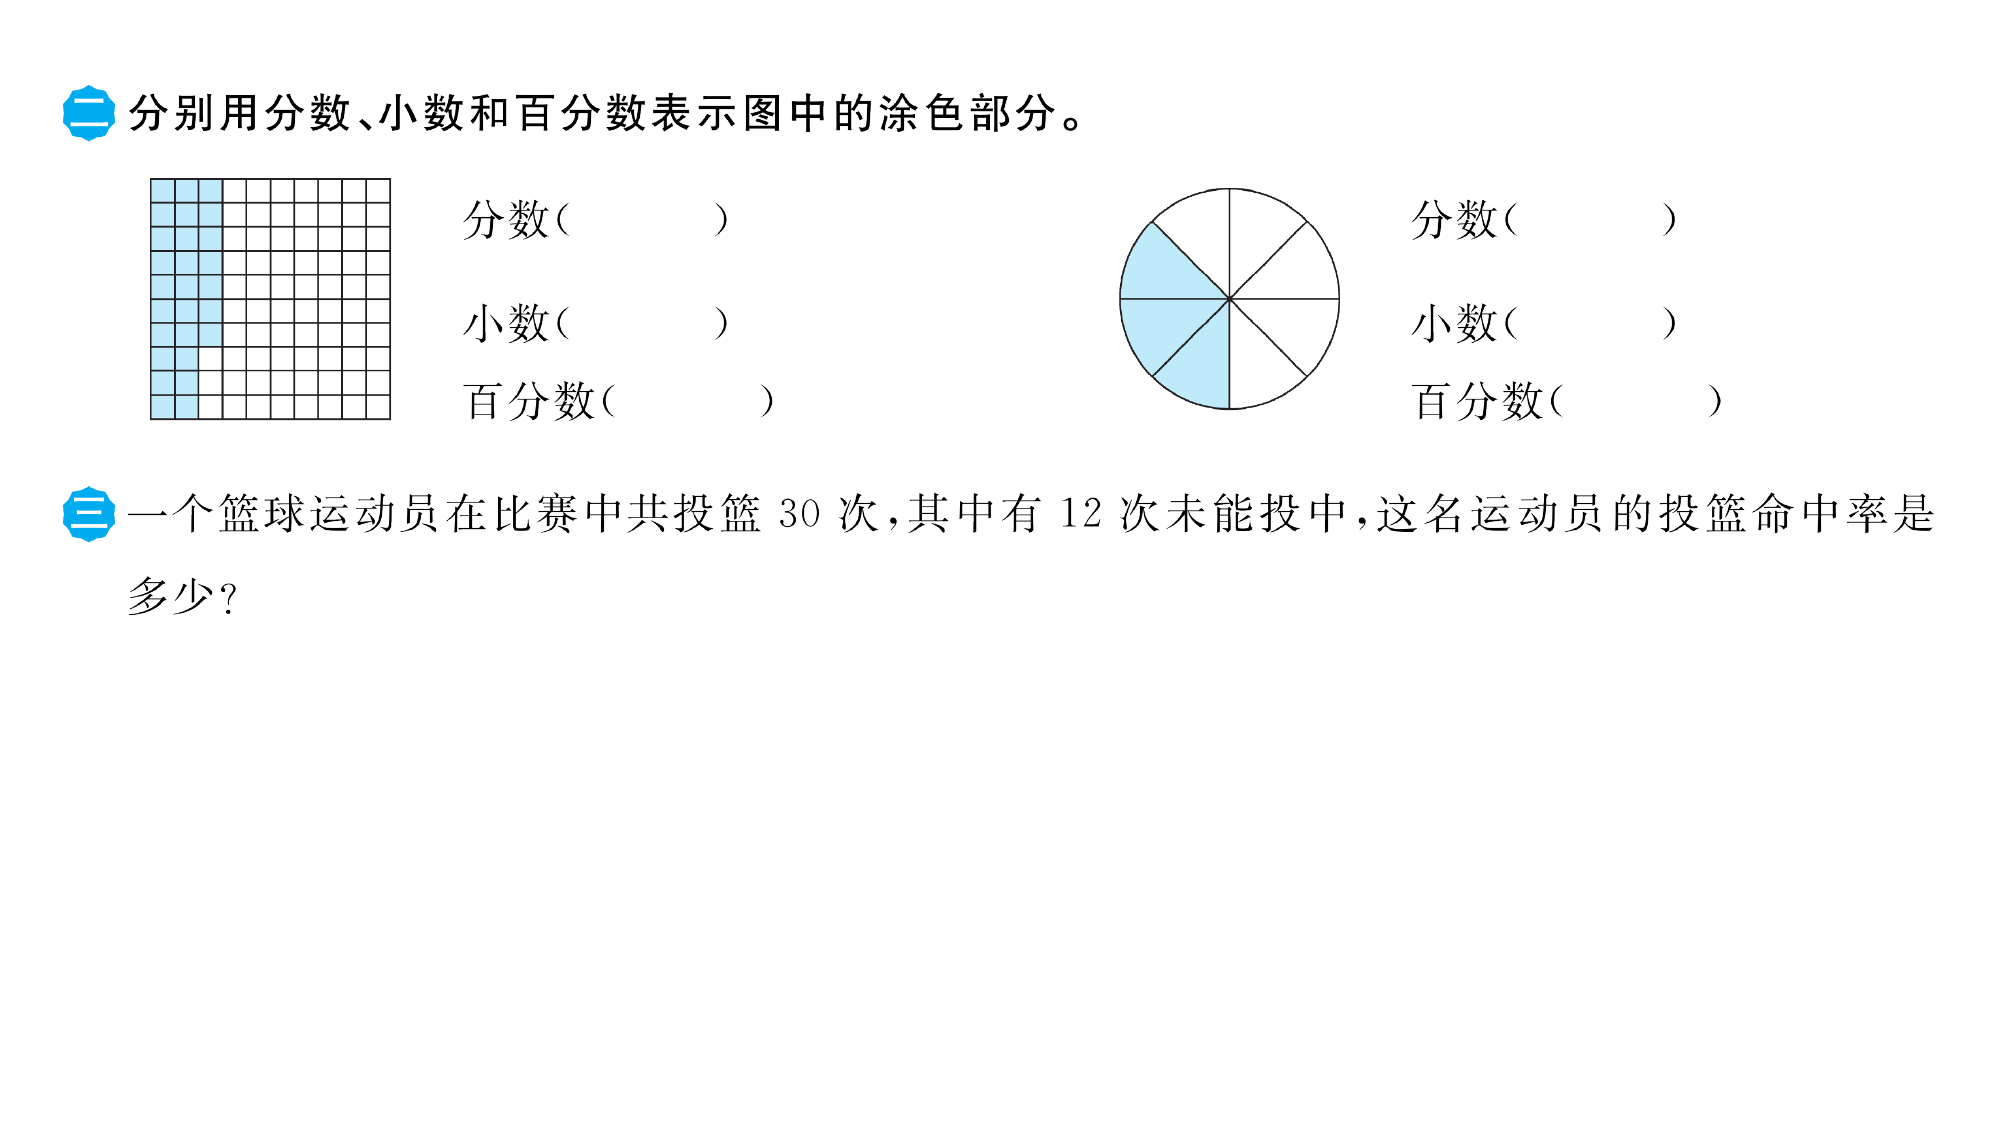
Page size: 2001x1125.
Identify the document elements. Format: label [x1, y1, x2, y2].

picture [58, 58, 1949, 438]
picture [58, 468, 1949, 948]
